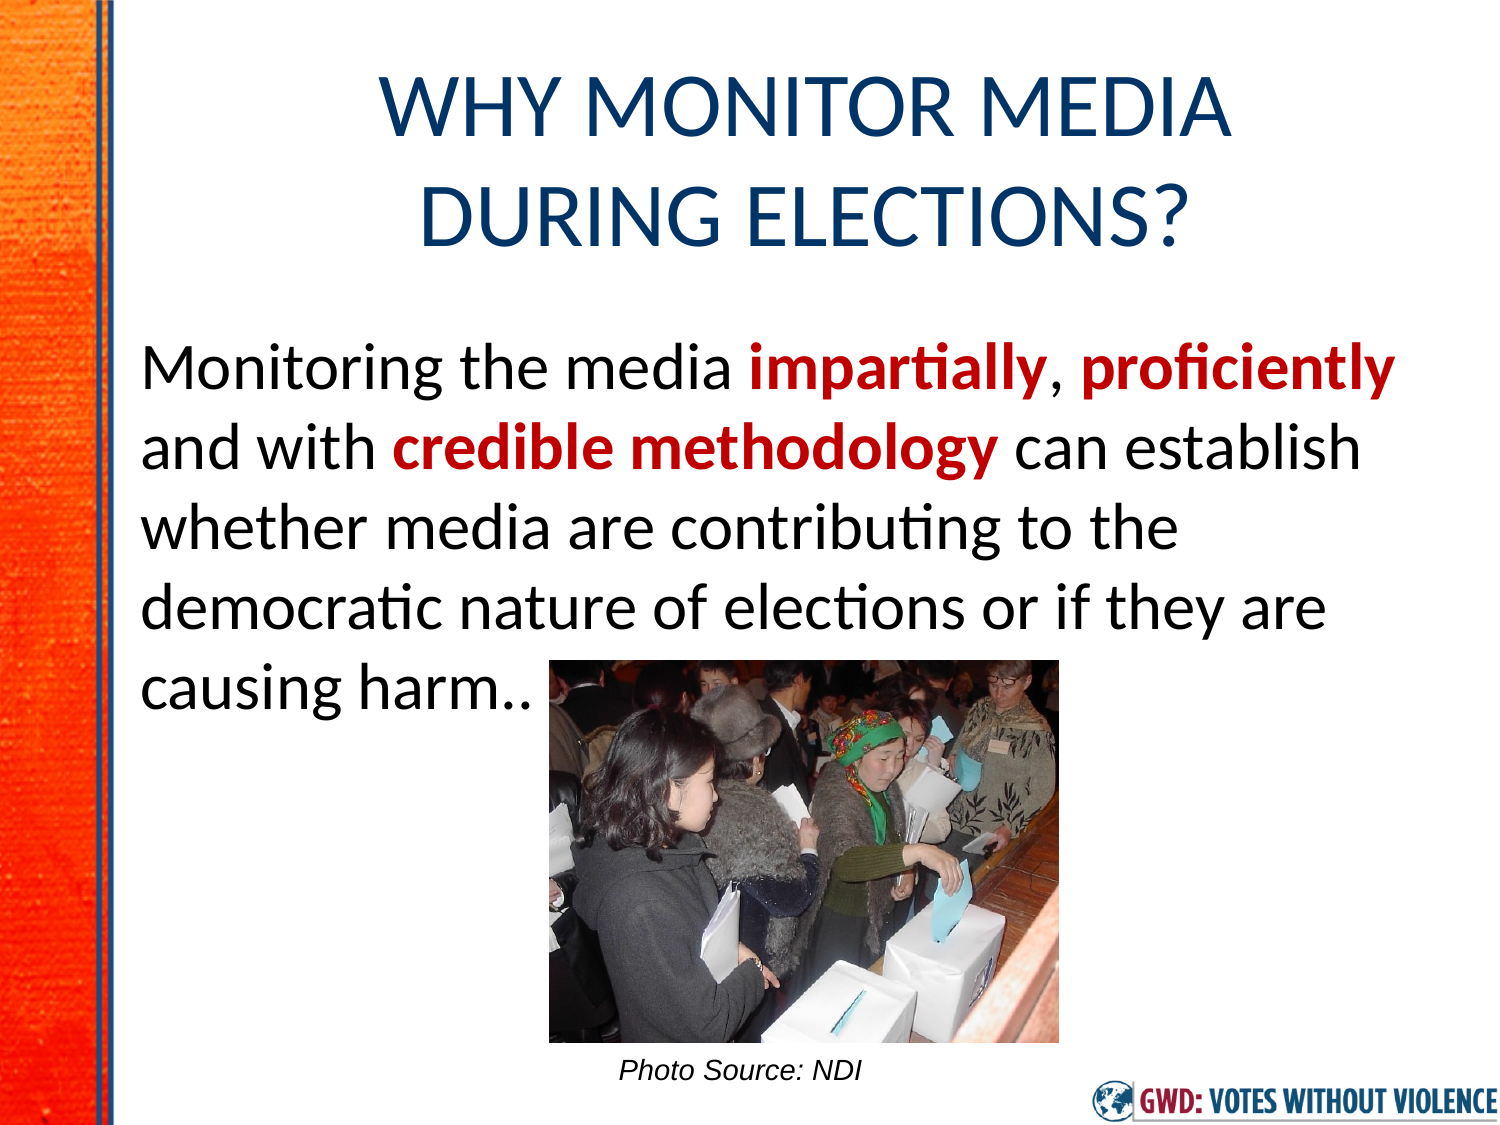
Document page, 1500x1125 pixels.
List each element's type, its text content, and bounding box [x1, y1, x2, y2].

title WHY MONITOR MEDIA DURING ELECTIONS? [112, 29, 1500, 223]
text_box Photo Source: NDI [603, 1052, 897, 1101]
picture [0, 0, 1500, 1125]
picture [549, 660, 1059, 1043]
list Monitoring the media impartially, proficiently and with credible methodology can establish whether media are contributing to the democratic nature of elections or if they are causing harm.. [125, 307, 1500, 1056]
